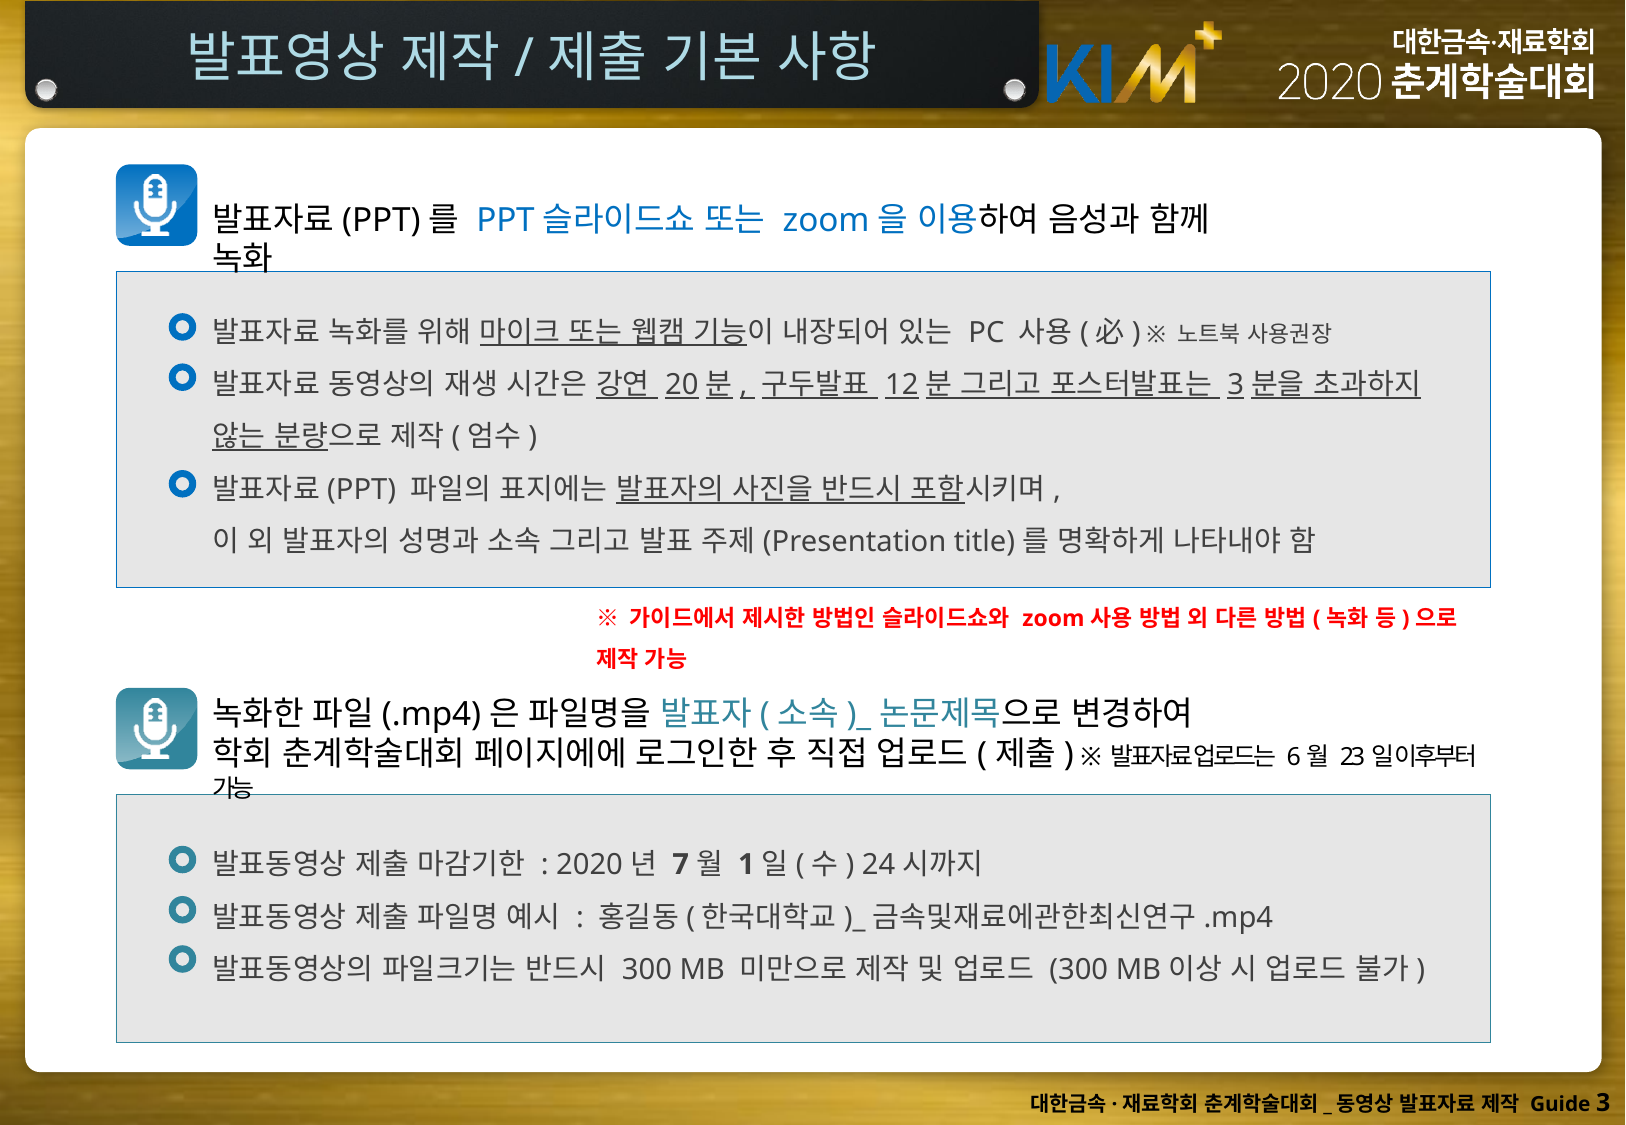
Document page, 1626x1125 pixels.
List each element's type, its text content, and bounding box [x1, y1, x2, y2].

text_box [167, 894, 198, 925]
text_box [115, 270, 1491, 588]
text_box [115, 236, 198, 246]
text_box ※ 가이드에서 제시한 방법인 슬라이드쇼와 zoom사용 방법 외 다른 방법(녹화 등)으로 제작 가능 [581, 582, 1519, 680]
text_box 발표영상 제작/제출 기본 사항 [25, 16, 1039, 93]
text_box 발표자료 녹화를 위해 마이크 또는 웹캠 기능이 내장되어 있는 PC 사용(必) ※ 노트북 사용권장 발표자료 동영상의 재생 시간은 강연 20분, 구두발표 12분 그리고 포스터발표는 3분을 초과하지 않는 분량으로 제작(엄수) 발표자료(PPT) 파일의 표지에는 발표자의 사진을 반드시 포함시키며, 이 외 발표자의 성명과 소속 그리고 발표 주제(Presentation title)를 명확하게 나타내야 함 [197, 287, 1491, 565]
text_box [167, 944, 198, 974]
text_box 발표동영상 제출 마감기한 : 2020년 7월 1일(수) 24시까지 발표동영상 제출 파일명 예시 : 홍길동(한국대학교)_금속및재료에관한최신연구.mp4 발표동영상의 파일크기는 반드시 300 MB 미만으로 제작 및 업로드 (300 MB이상 시 업로드 불가) [197, 820, 1491, 993]
text_box 발표자료(PPT)를 PPT슬라이드쇼 또는 zoom을 이용하여 음성과 함께 녹화 [197, 190, 1289, 285]
text_box 녹화한 파일(.mp4)은 파일명을 발표자(소속)_논문제목으로 변경하여 학회 춘계학술대회 페이지에에 로그인한 후 직접 업로드(제출) ※ 발표자료 업로드는 6월 23일 이후부터 가능 [197, 685, 1499, 810]
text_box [115, 759, 198, 770]
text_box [115, 164, 198, 174]
text_box [167, 844, 198, 875]
picture [0, 0, 1626, 1125]
text_box [167, 468, 198, 499]
text_box [167, 362, 198, 392]
text_box [115, 794, 1491, 1044]
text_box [115, 687, 198, 698]
text_box [167, 312, 198, 342]
